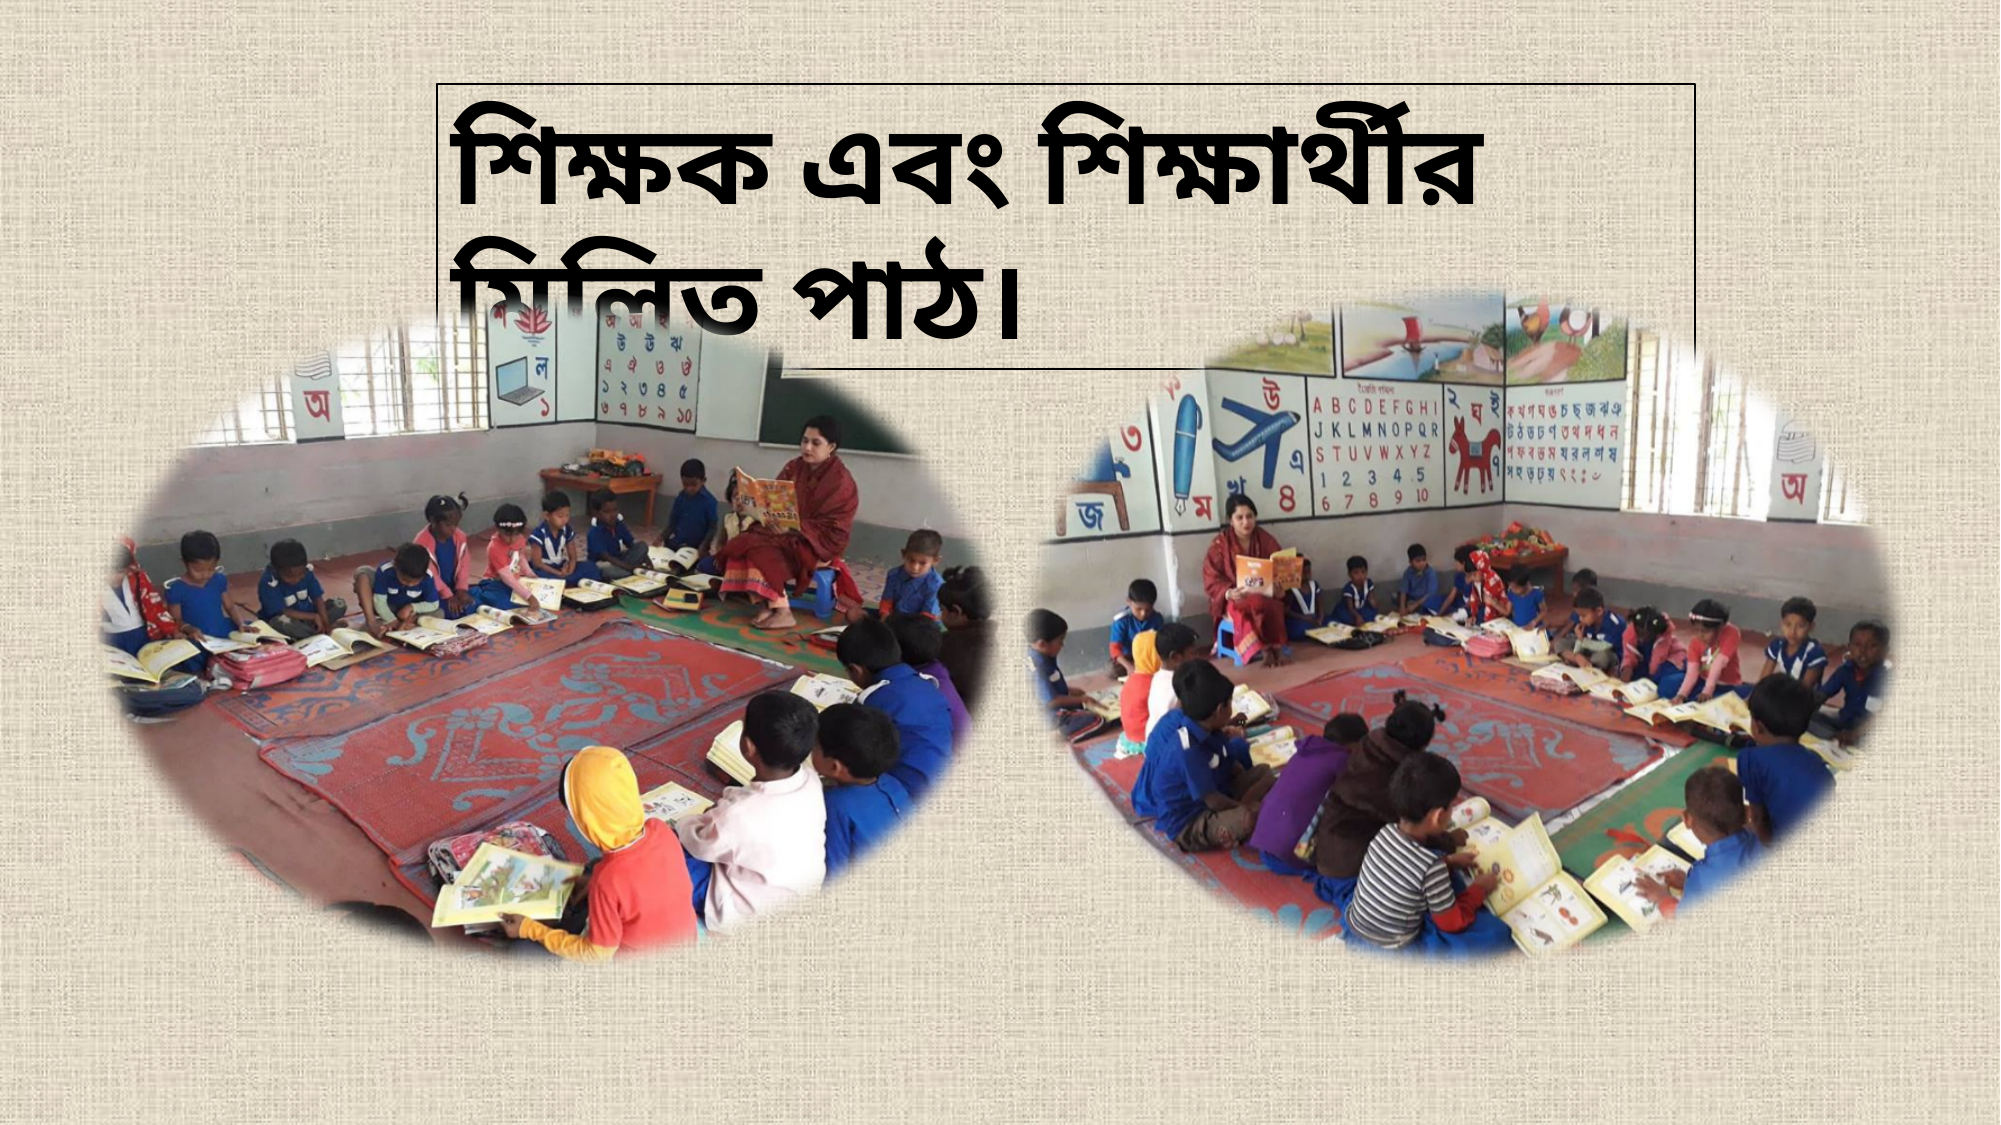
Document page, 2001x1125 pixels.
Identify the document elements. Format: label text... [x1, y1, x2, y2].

picture [87, 276, 1913, 975]
text_box ড [0, 0, 2000, 1125]
text_box শিক্ষক এবং শিক্ষার্থীর মিলিত পাঠ। [436, 84, 1696, 286]
